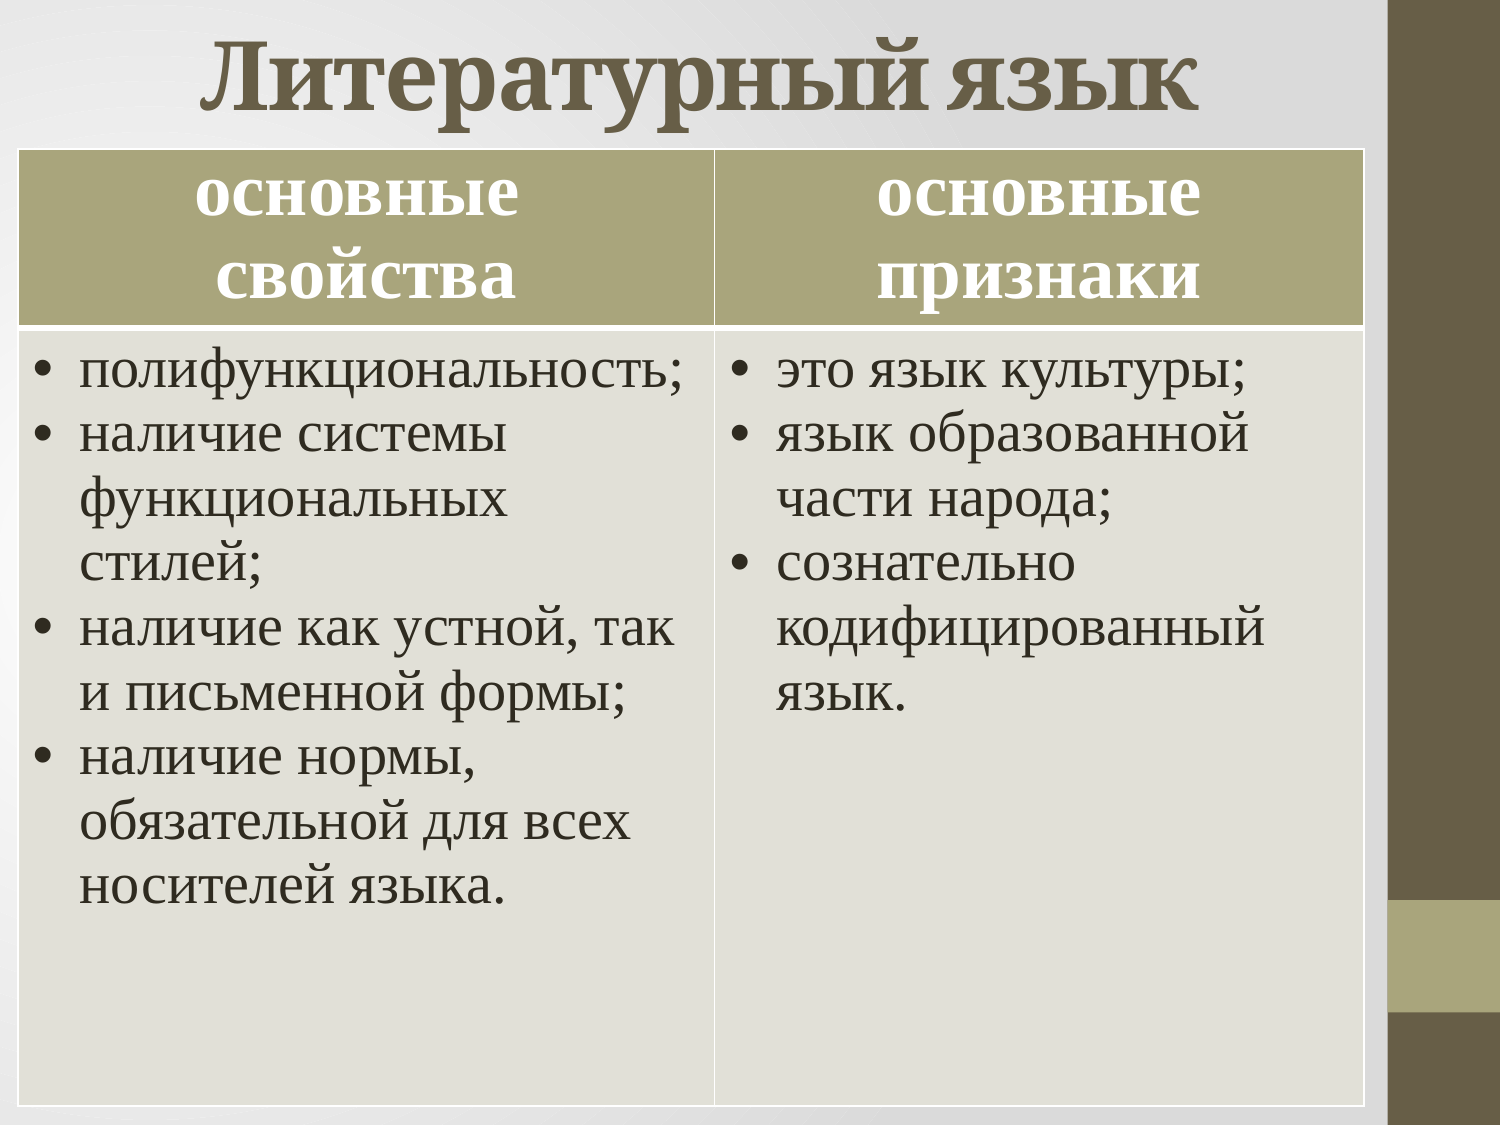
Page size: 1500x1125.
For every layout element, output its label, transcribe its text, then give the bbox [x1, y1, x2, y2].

table_header основные признаки [715, 150, 1363, 325]
table_cell полифункциональность; наличие системы функциональных стилей; наличие как устной, так и письменной формы; наличие нормы, обязательной для всех носителей языка. [19, 331, 714, 1105]
title Литературный язык [75, 30, 1325, 114]
table_cell это язык культуры; язык образованной части народа; сознательно кодифицированный язык. [715, 331, 1363, 1105]
table_header основные свойства [19, 150, 714, 325]
